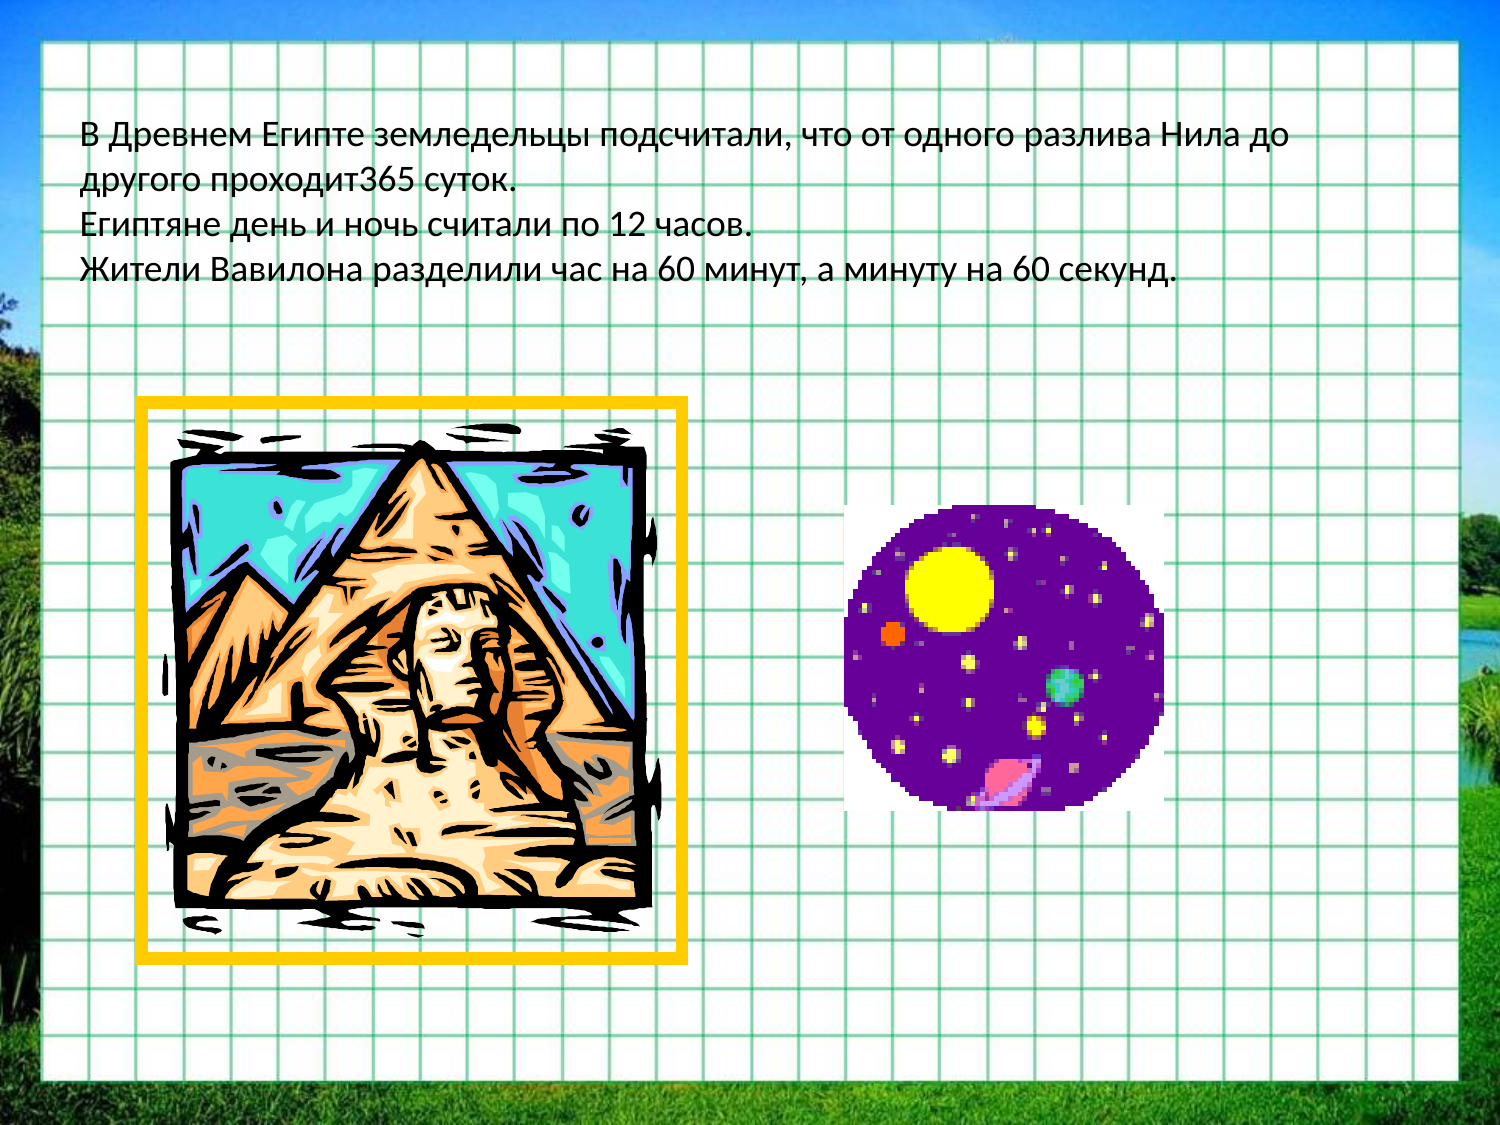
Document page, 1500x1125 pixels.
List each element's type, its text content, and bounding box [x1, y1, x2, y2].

picture [0, 0, 1500, 1125]
text_box В Древнем Египте земледельцы подсчитали, что от одного разлива Нила до другого проходит365 суток. Египтяне день и ночь считали по 12 часов. Жители Вавилона разделили час на 60 минут, а минуту на 60 секунд. [64, 101, 1412, 297]
